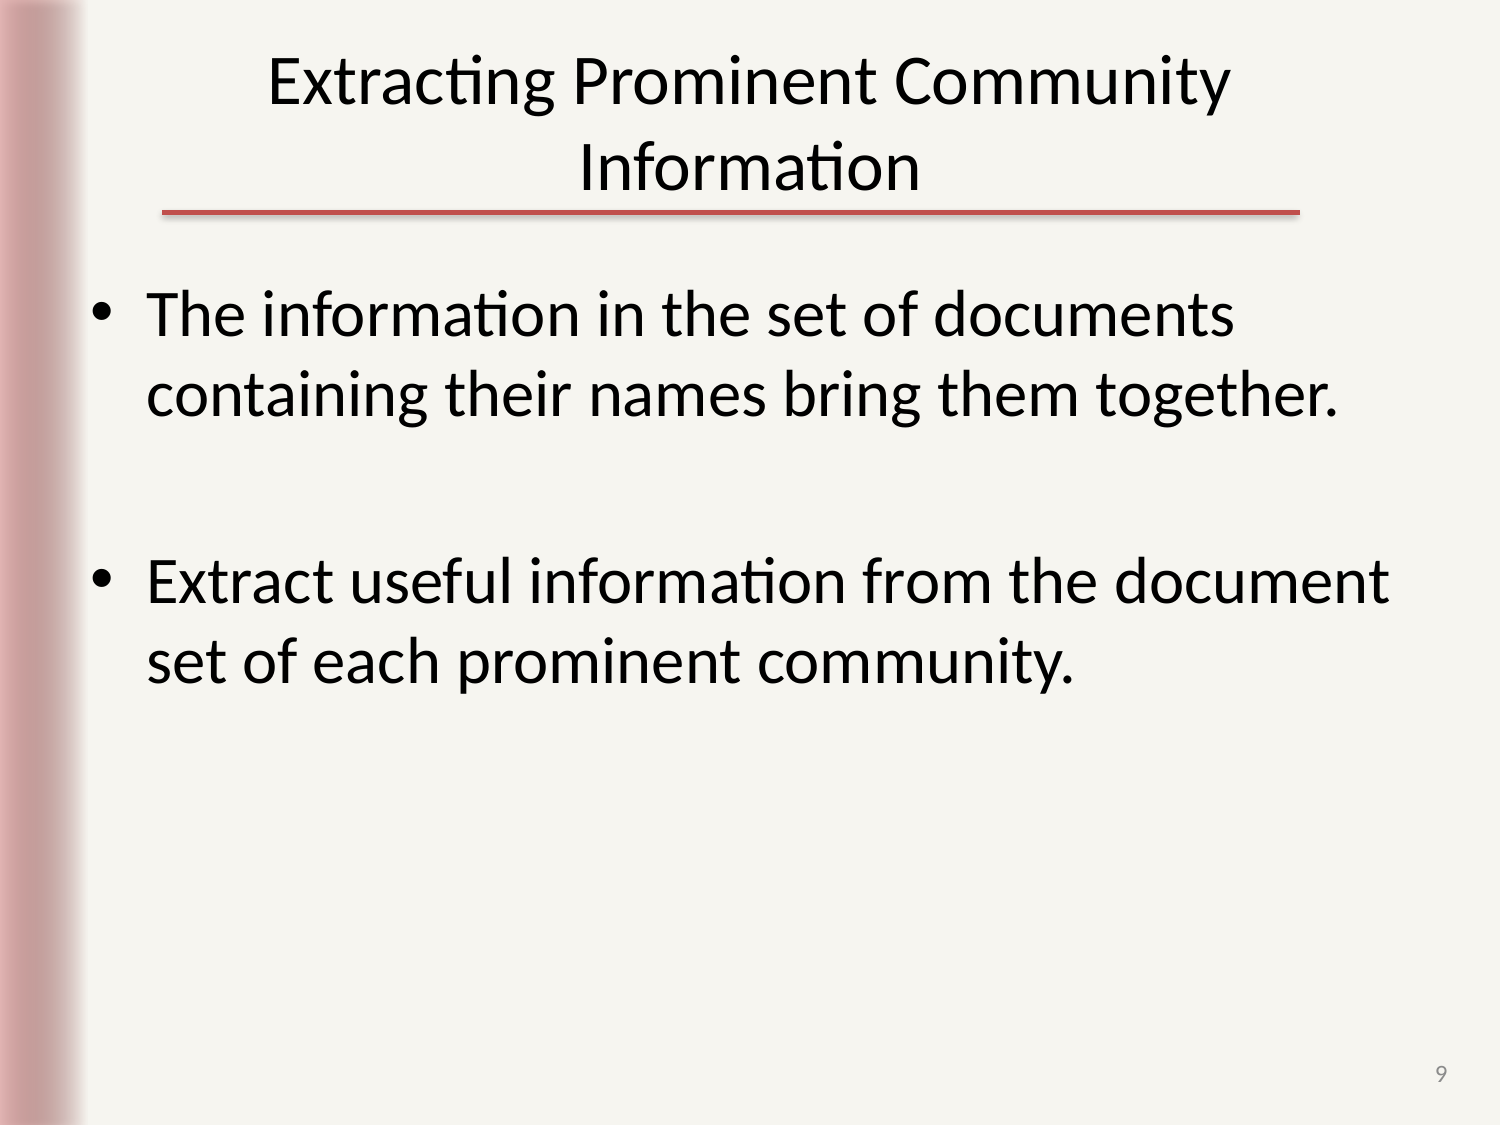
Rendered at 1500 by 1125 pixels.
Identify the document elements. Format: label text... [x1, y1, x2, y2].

list The information in the set of documents containing their names bring them together. Extract useful information from the document set of each prominent community. [75, 262, 1425, 1005]
slide_number 9 [1112, 1042, 1463, 1103]
title Extracting Prominent Community Information [75, 24, 1425, 213]
